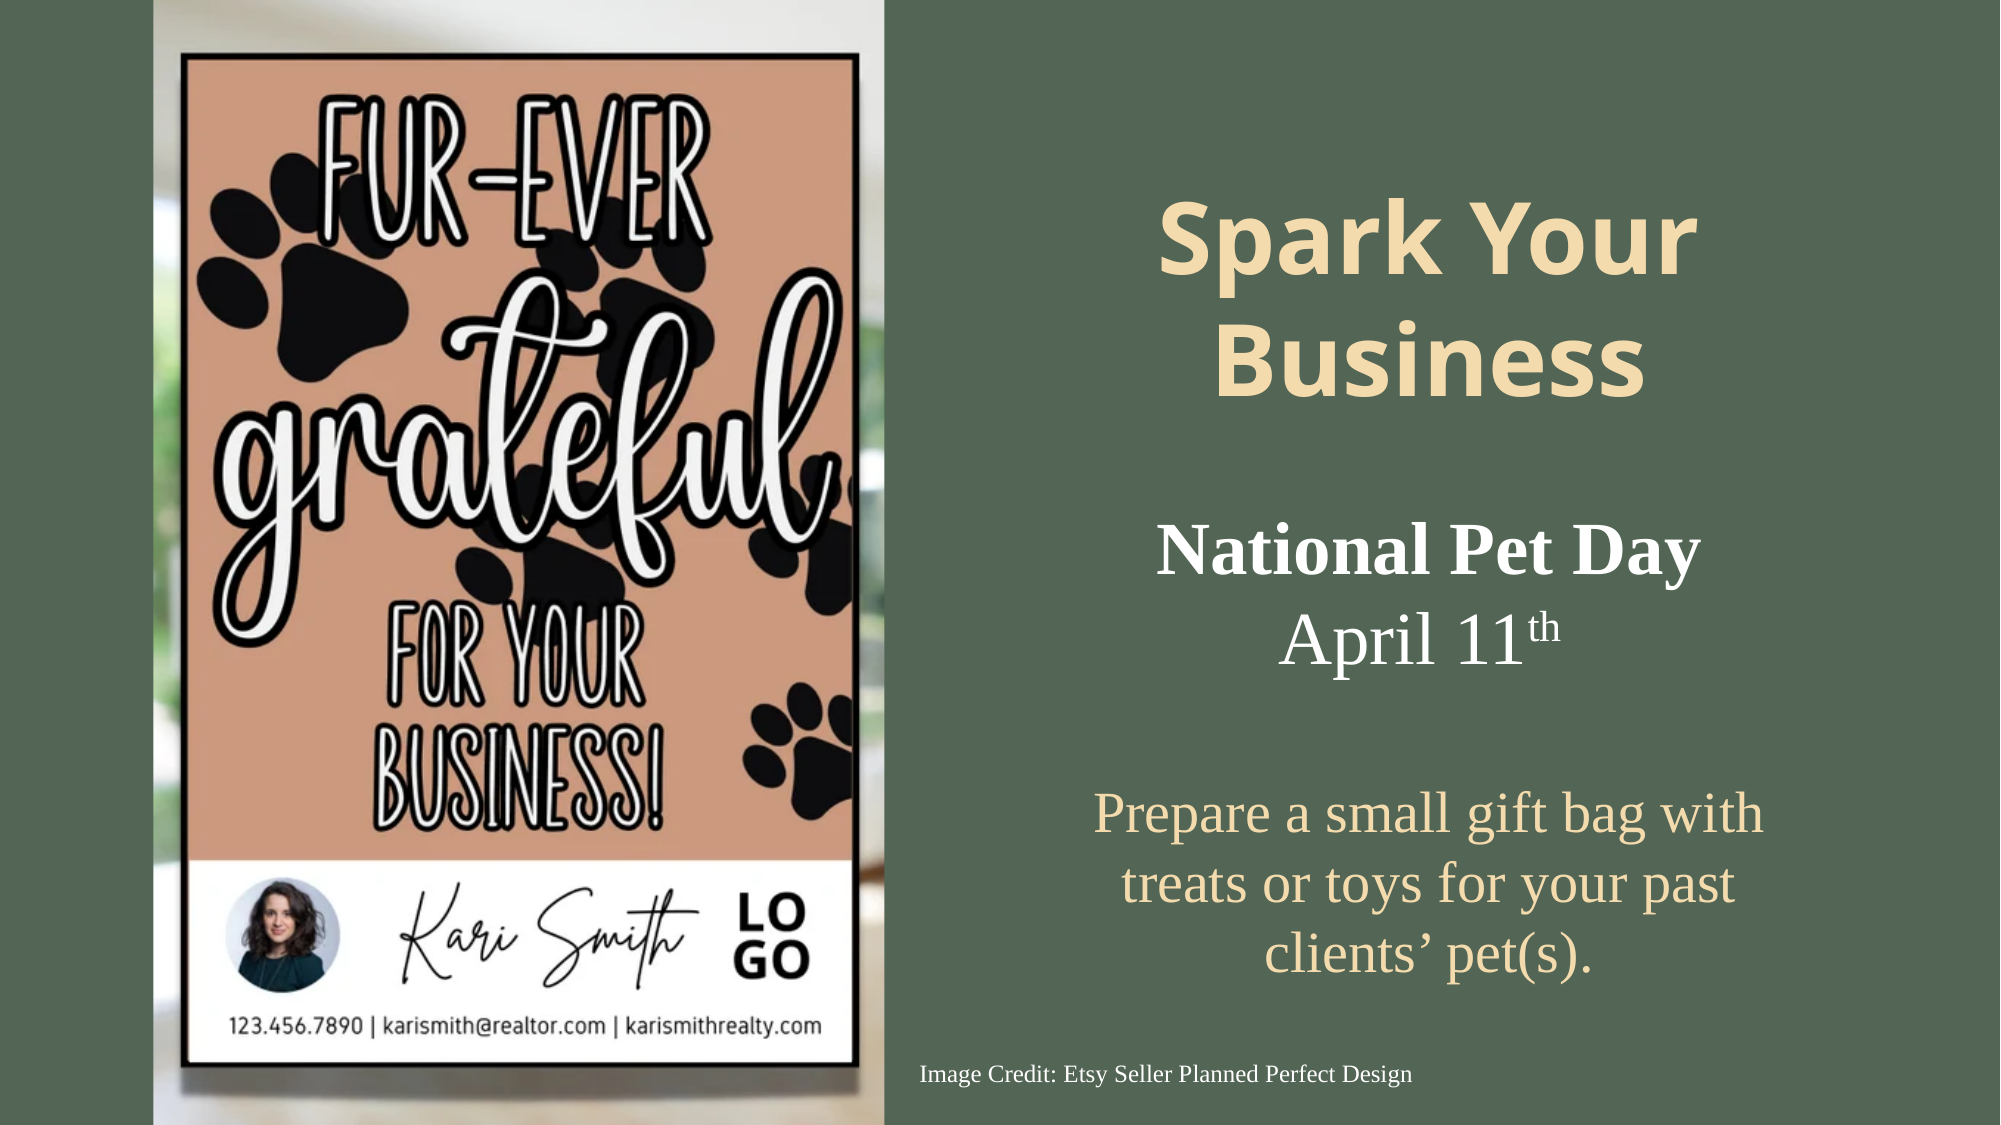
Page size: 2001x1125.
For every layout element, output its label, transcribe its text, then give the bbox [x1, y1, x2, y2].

text_box Prepare a small gift bag with treats or toys for your past clients’ pet(s). [1038, 766, 1820, 992]
text_box Spark Your Business [1011, 143, 1847, 429]
picture [153, 0, 885, 1125]
text_box Image Credit: Etsy Seller Planned Perfect Design [904, 1049, 1558, 1125]
text_box National Pet Day April 11th [1024, 491, 1834, 687]
